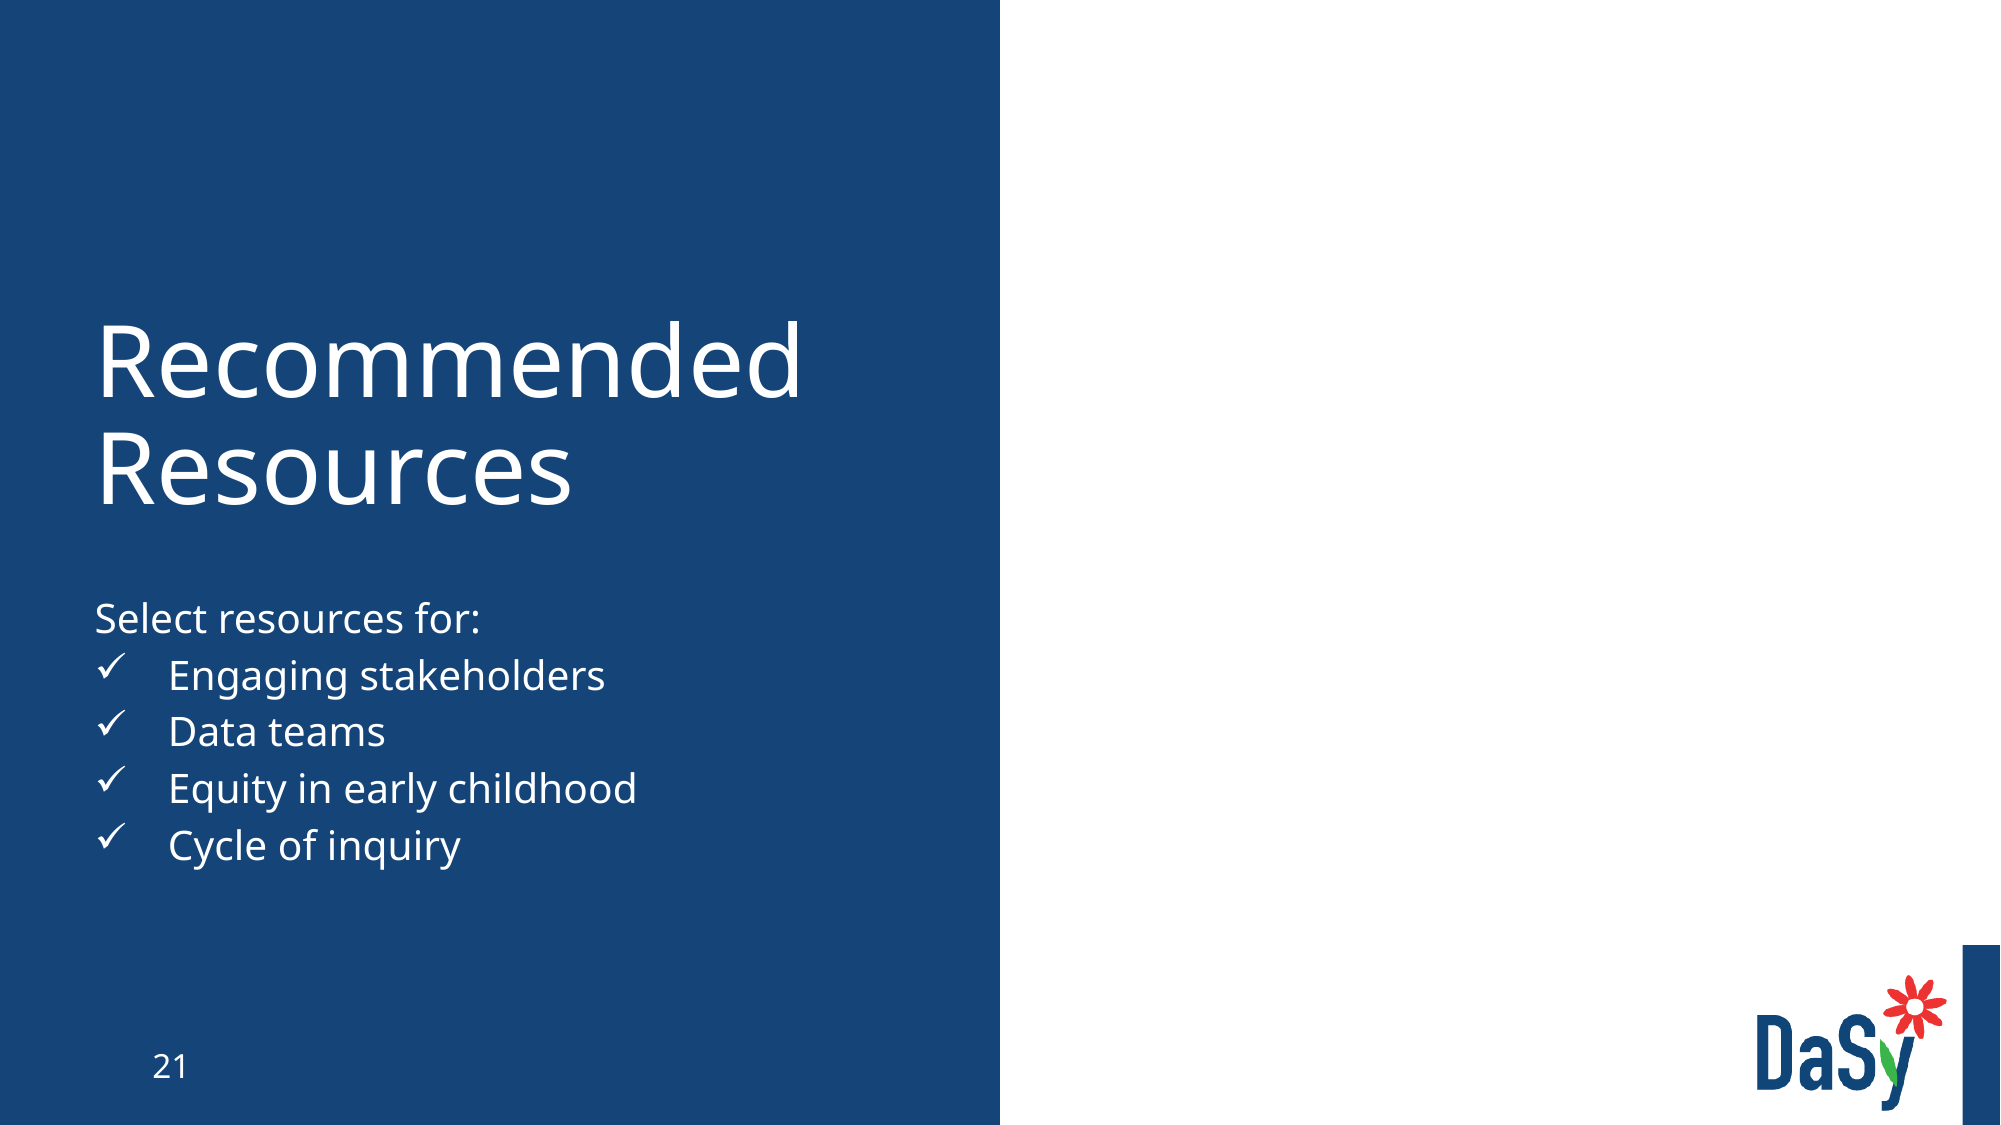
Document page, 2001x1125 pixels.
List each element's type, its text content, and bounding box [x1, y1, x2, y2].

picture [1757, 975, 1947, 1111]
title Recommended Resources [79, 0, 950, 535]
subtitle Select resources for: Engaging stakeholders Data teams Equity in early childhood Cycle of inquiry [79, 591, 950, 877]
